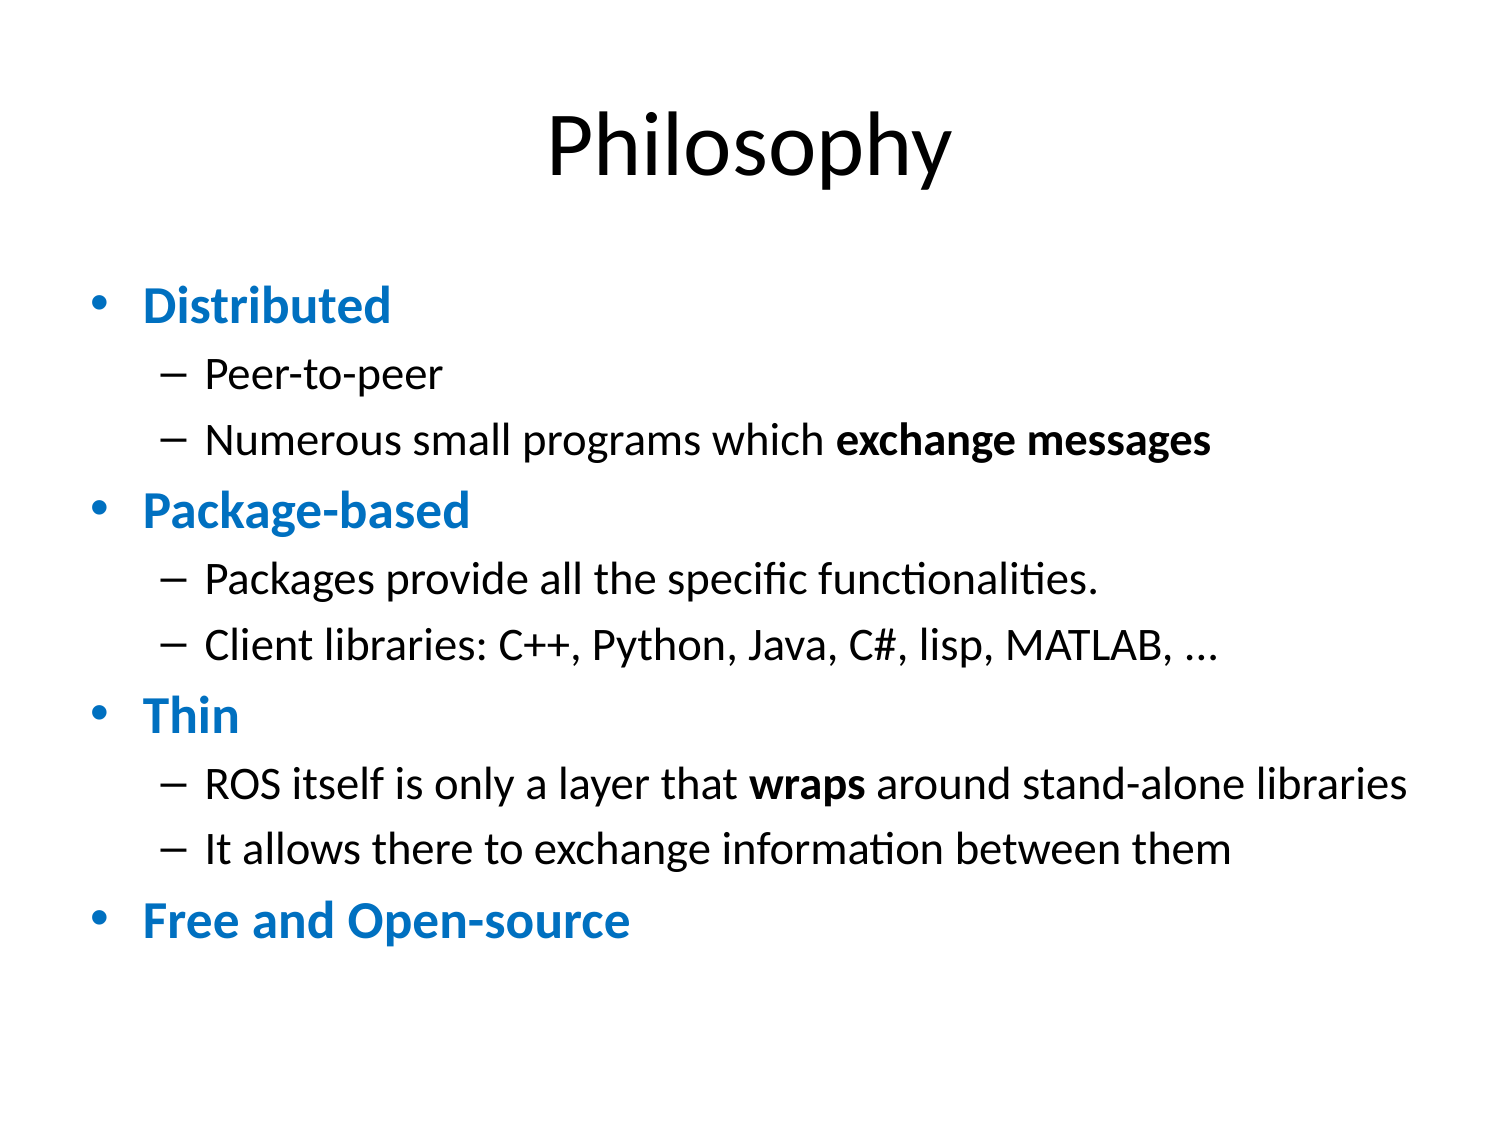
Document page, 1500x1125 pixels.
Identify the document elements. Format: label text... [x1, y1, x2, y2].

list Distributed Peer-to-peer Numerous small programs which exchange messages Package-based Packages provide all the specific functionalities. Client libraries: C++, Python, Java, C#, lisp, MATLAB, ... Thin ROS itself is only a layer that wraps around stand-alone libraries It allows there to exchange information between them Free and Open-source [75, 262, 1425, 1005]
title Philosophy [75, 45, 1425, 233]
